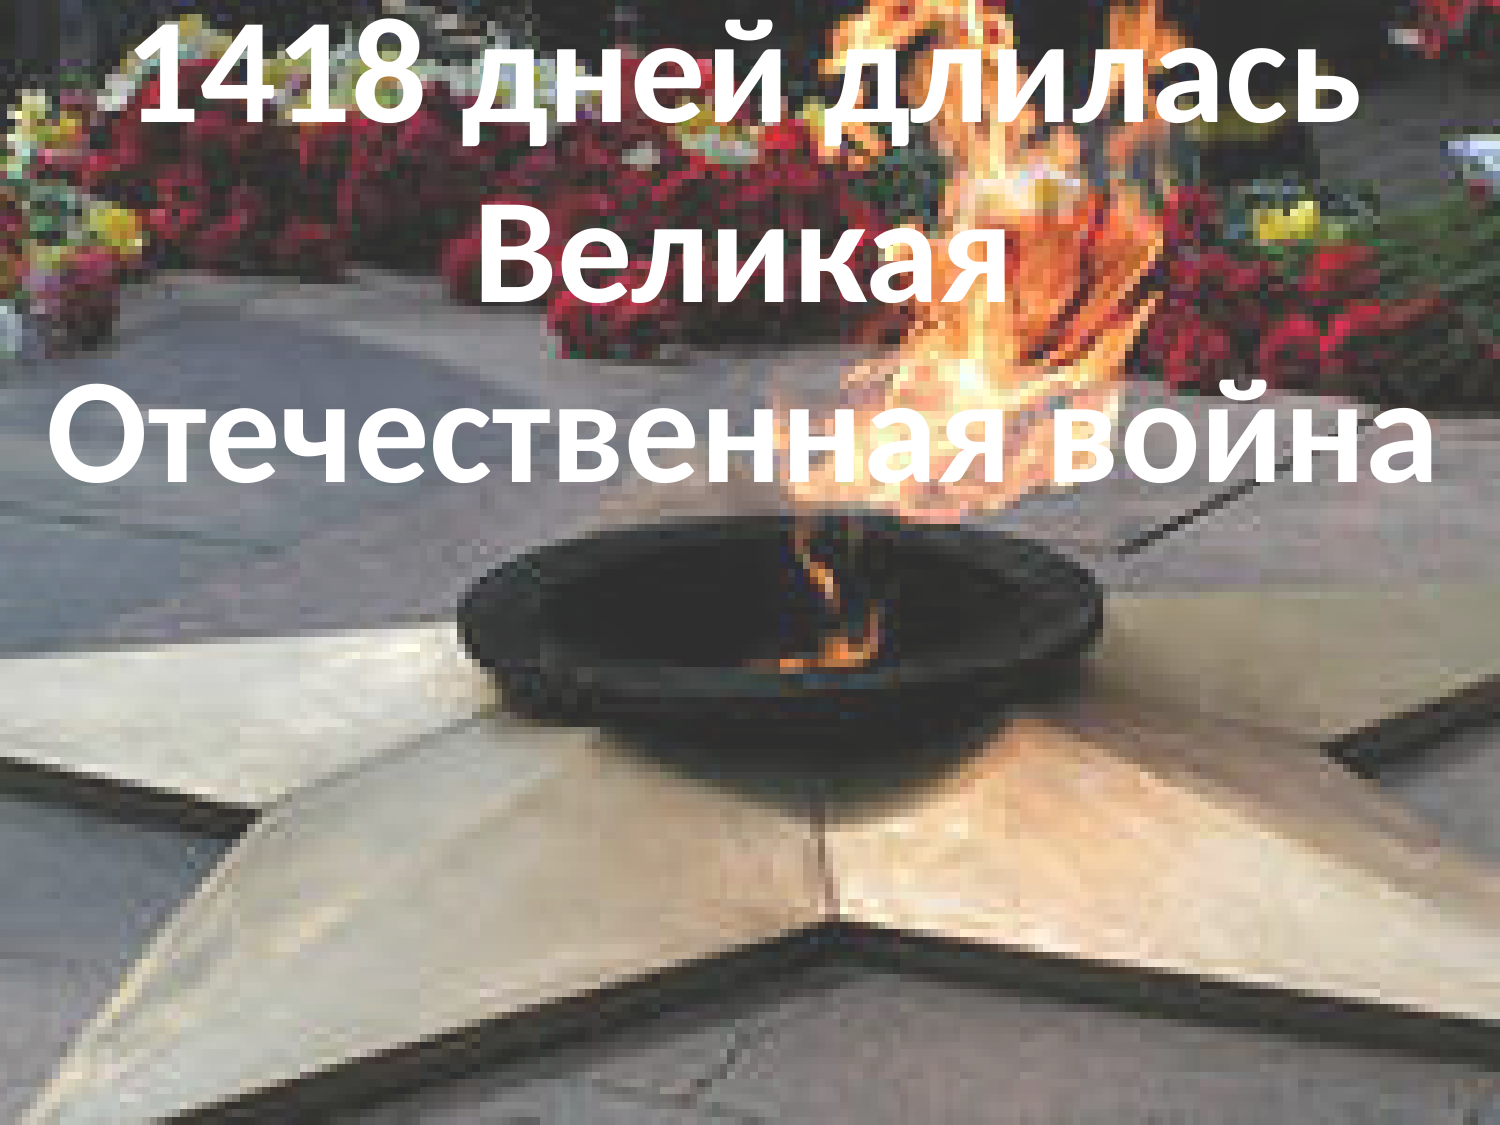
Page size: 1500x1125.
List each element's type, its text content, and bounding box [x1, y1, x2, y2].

text_box Родился в деревне Быскар Краснотуранского района Красноярского края в семье украинского крестьянина. А рос он в Туве, на одном из золотых приисков, куда приехал работать его отец, потом в Кызыле, учился в первой Советской школе. 7 мая 1995 года, в честь 50-летия Победы, Кызылской школе №15 Указом Президента Республики Тыва было присвоено имя героя Советского Союза Н.Н. Макаренко. На территории школы установлен и торжественно открыт памятник - бюст Н.Н. Макаренко. Отечественной войне участвовал с первых дней. В 1943 году часть, в которую, окончив школу артиллеристов, приехал служить Н.Н. Макаренко, находилась на защите города Ленинграда и его окраин. высокого звания Герой Советского Союза. [0, 0, 1500, 1125]
title 1418 дней длилась Великая Отечественная война [29, 30, 1459, 634]
